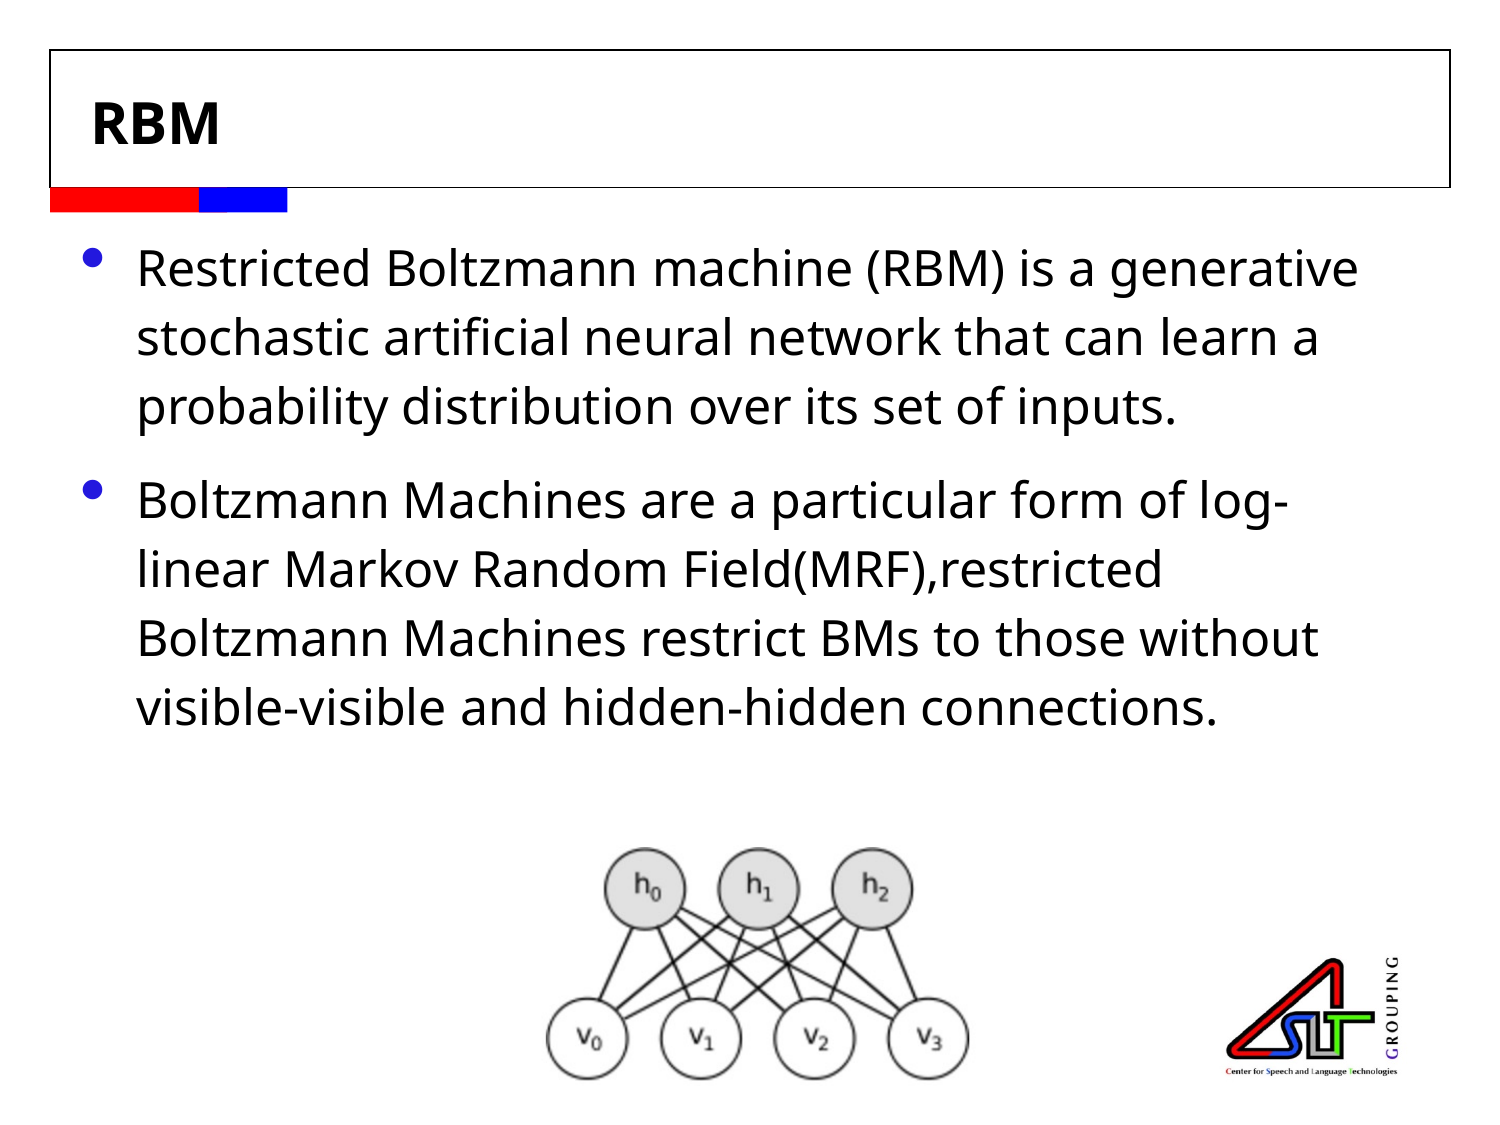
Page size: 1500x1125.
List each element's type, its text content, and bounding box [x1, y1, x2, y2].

picture [1210, 963, 1413, 1091]
title RBM [74, 56, 1426, 185]
list Restricted Boltzmann machine (RBM) is a generative stochastic artificial neural network that can learn a probability distribution over its set of inputs. Boltzmann Machines are a particular form of log-linear Markov Random Field(MRF),restricted Boltzmann Machines restrict BMs to those without visible-visible and hidden-hidden connections. [64, 219, 1416, 963]
picture [525, 845, 987, 1086]
